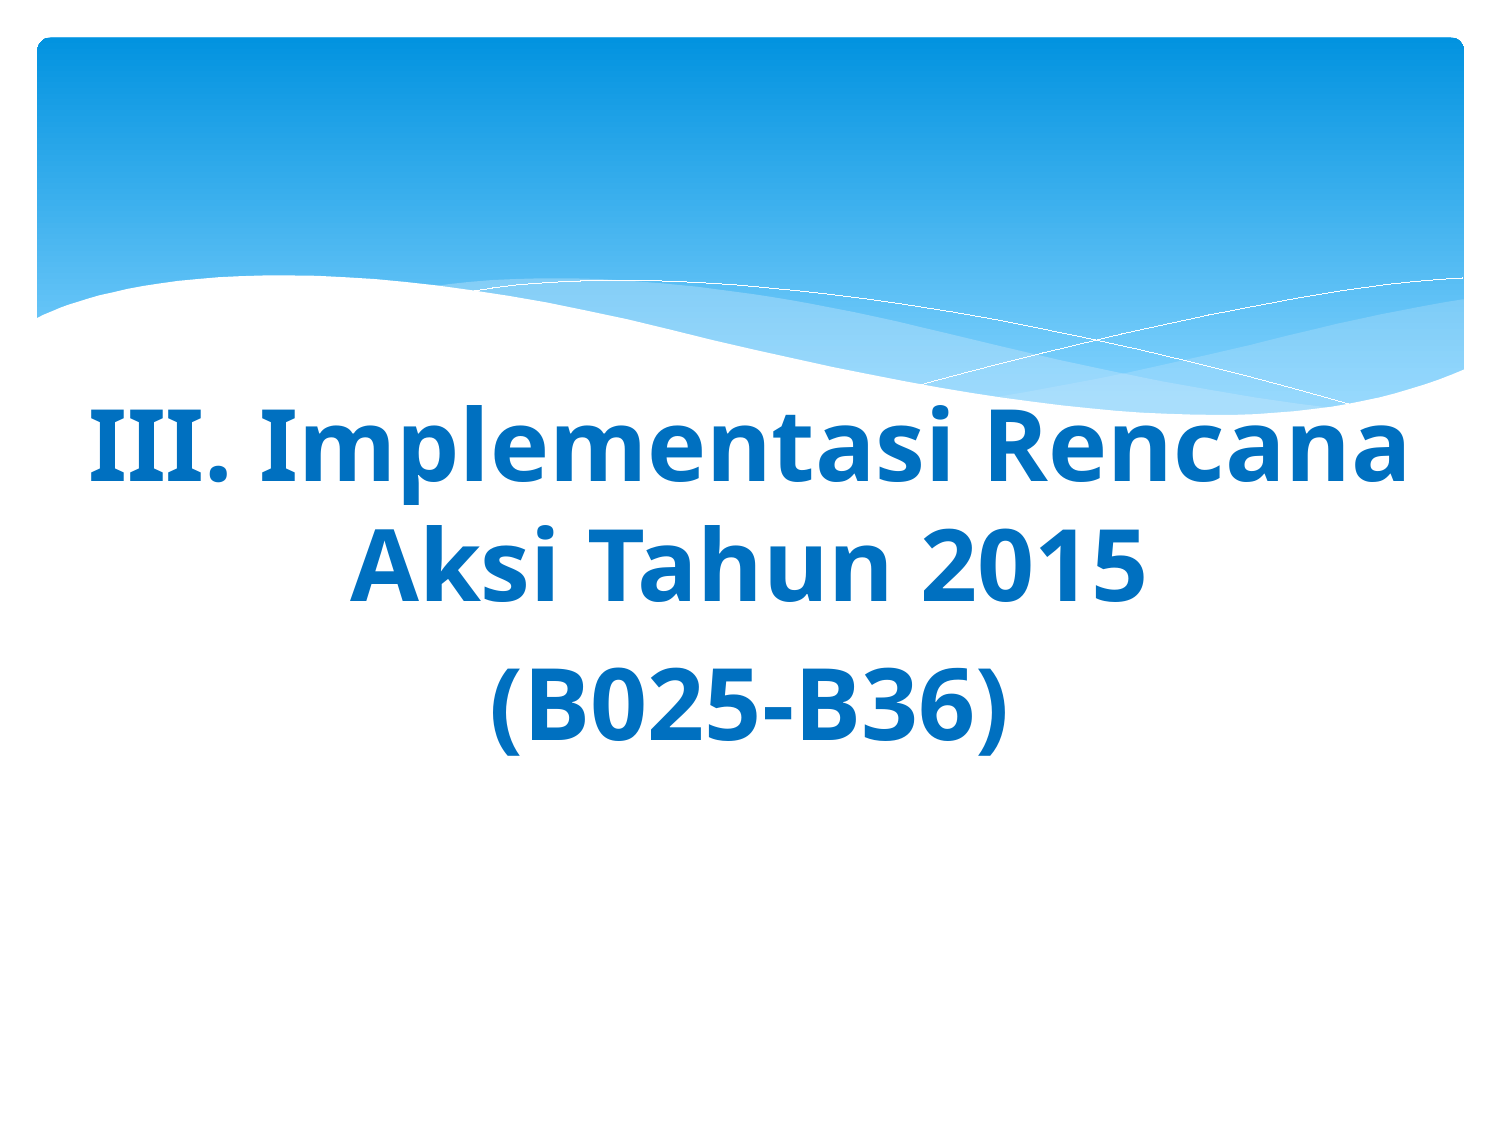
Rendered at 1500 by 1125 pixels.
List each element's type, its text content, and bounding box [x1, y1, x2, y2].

list III. Implementasi Rencana Aksi Tahun 2015 (B025-B36) [41, 373, 1459, 940]
